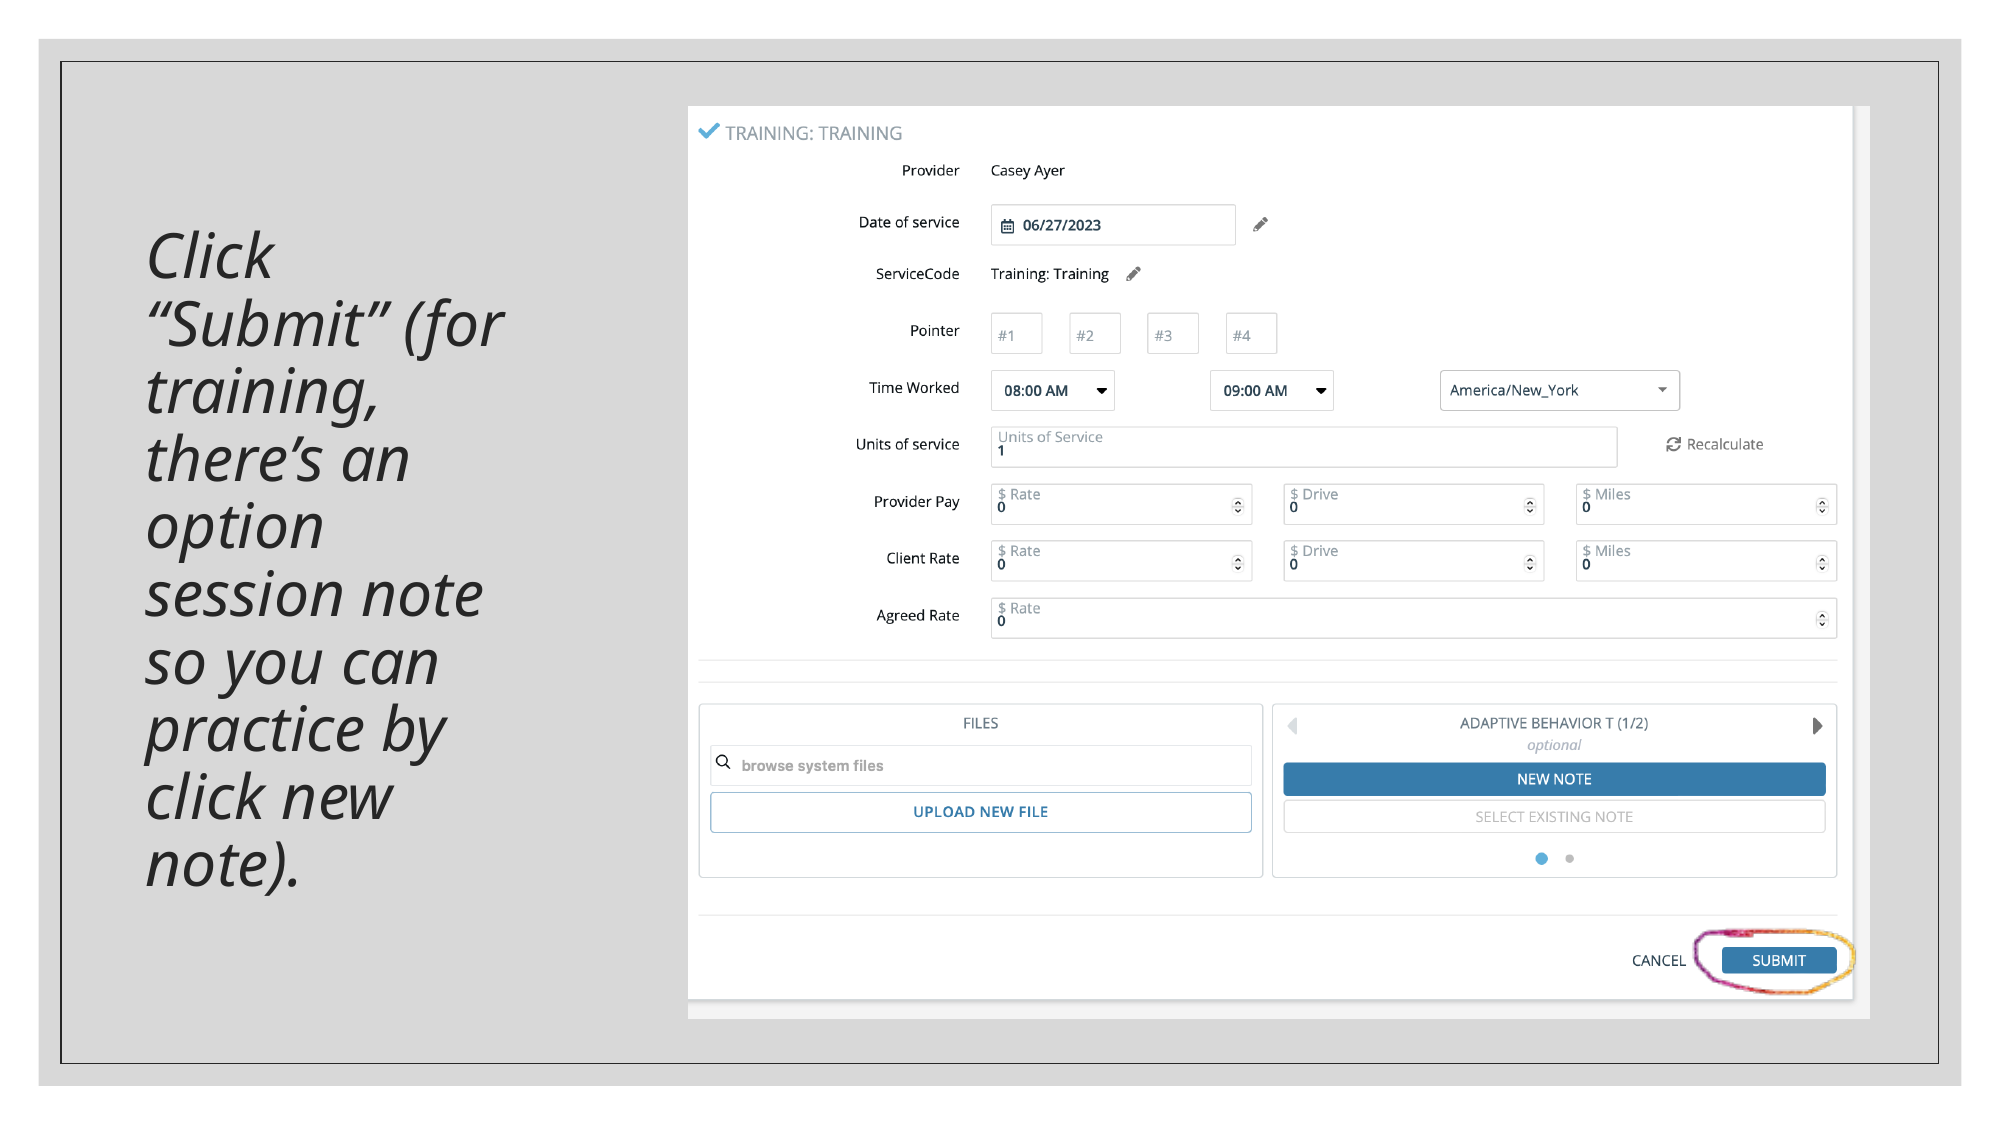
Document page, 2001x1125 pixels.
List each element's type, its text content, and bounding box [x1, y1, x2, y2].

title Click “Submit” (for training, there’s an option session note so you can practice by click new note). [130, 215, 548, 910]
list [688, 106, 1870, 1019]
